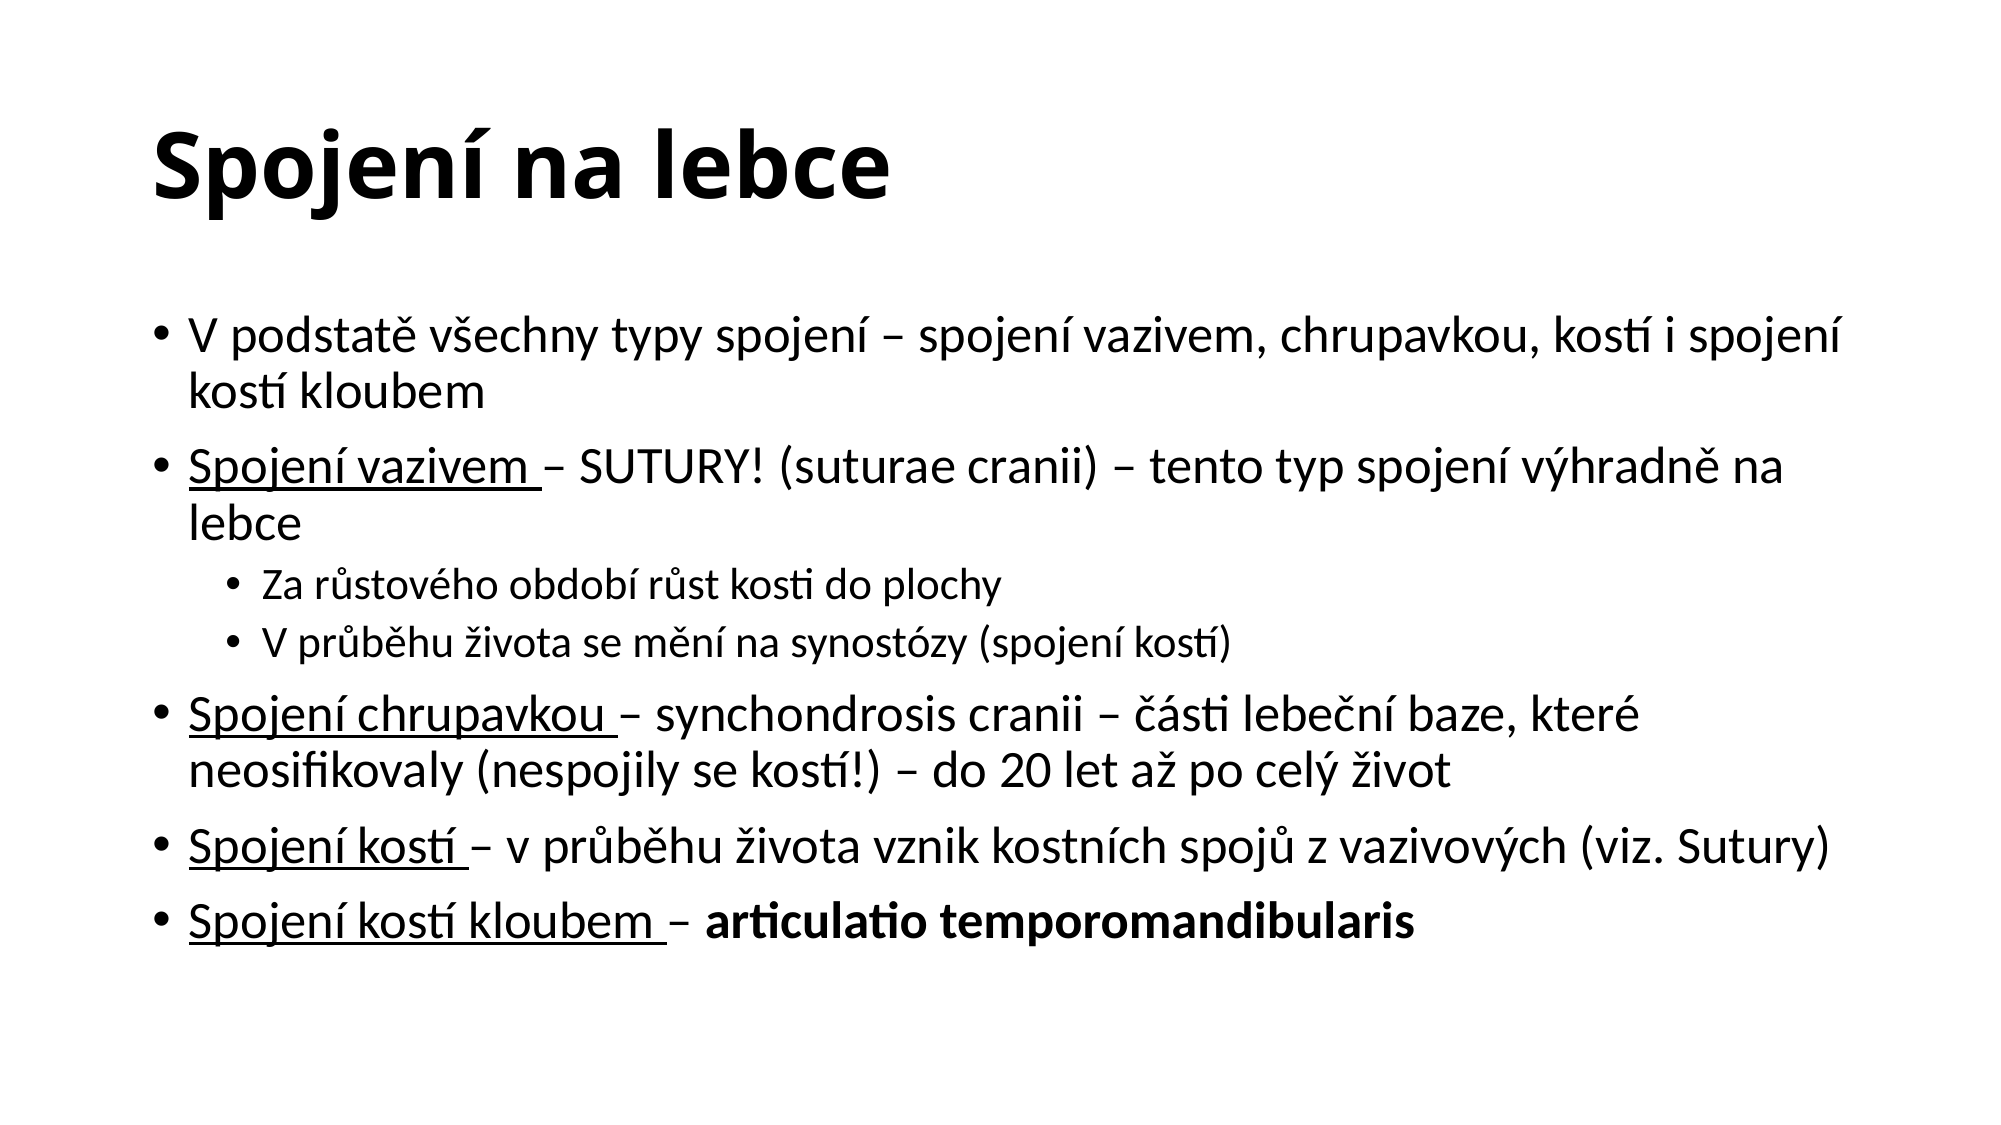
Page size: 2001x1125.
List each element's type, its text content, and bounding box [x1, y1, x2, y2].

title Spojení na lebce [137, 59, 1863, 278]
list V podstatě všechny typy spojení – spojení vazivem, chrupavkou, kostí i spojení kostí kloubem Spojení vazivem – SUTURY! (suturae cranii) – tento typ spojení výhradně na lebce Za růstového období růst kosti do plochy V průběhu života se mění na synostózy (spojení kostí) Spojení chrupavkou – synchondrosis cranii – části lebeční baze, které neosifikovaly (nespojily se kostí!) – do 20 let až po celý život Spojení kostí – v průběhu života vznik kostních spojů z vazivových (viz. Sutury) Spojení kostí kloubem – articulatio temporomandibularis [137, 299, 1863, 1014]
